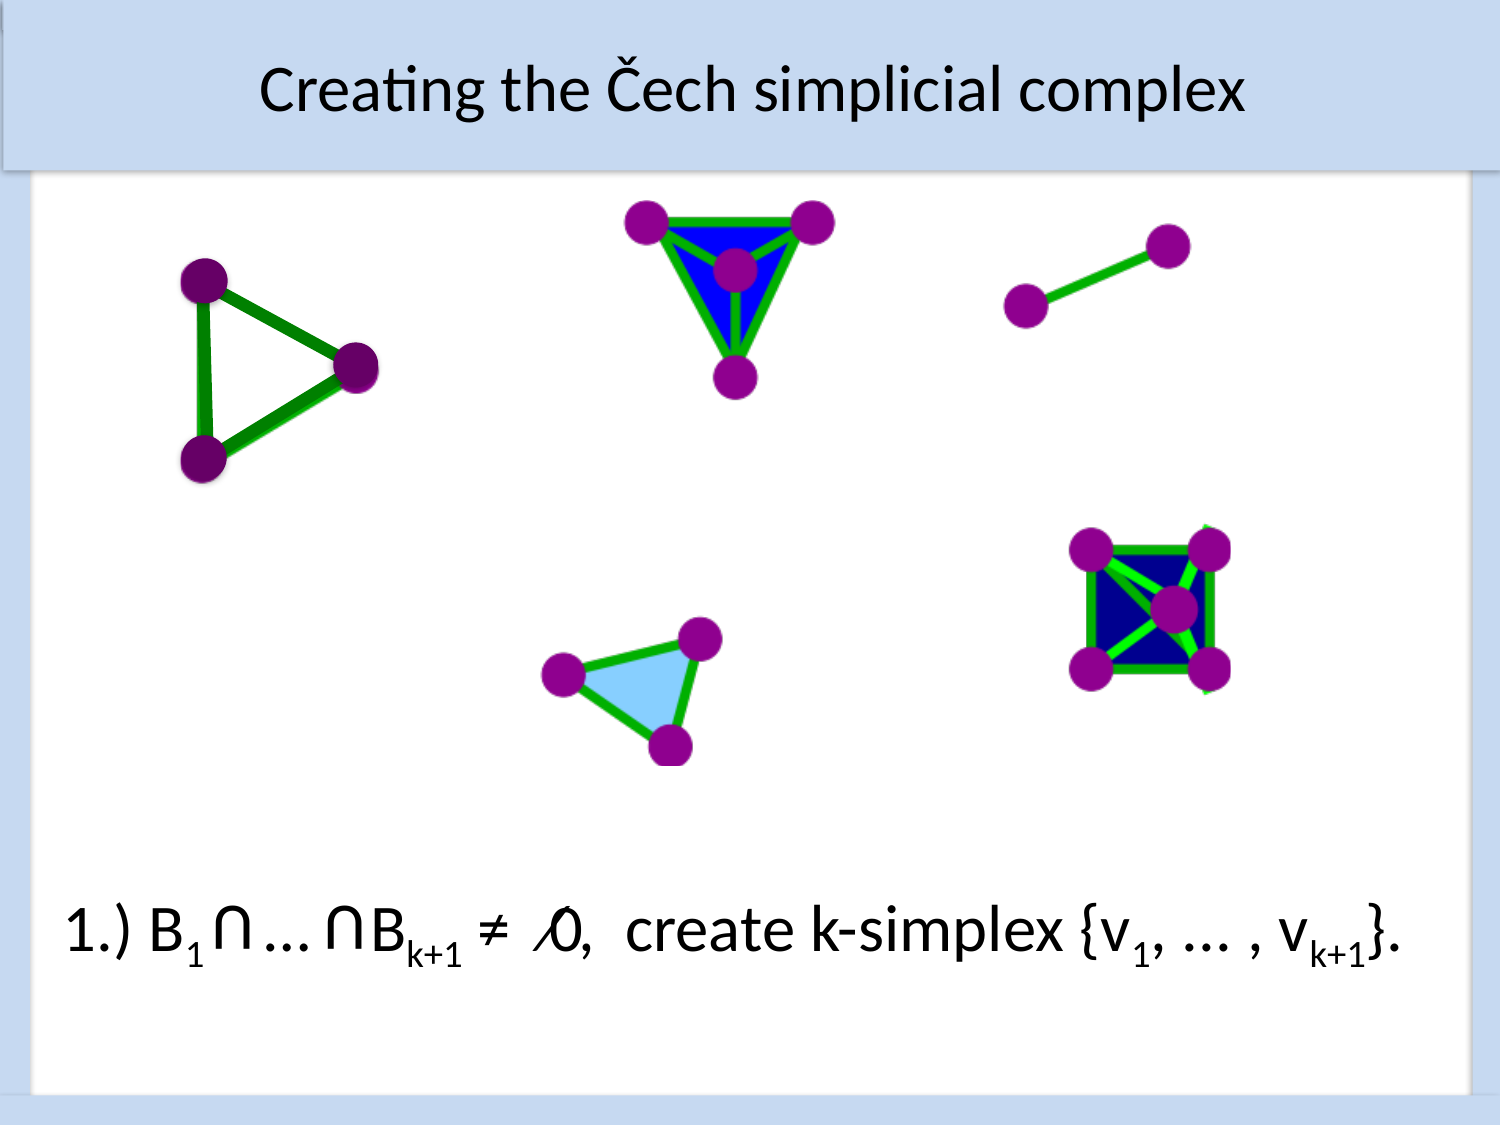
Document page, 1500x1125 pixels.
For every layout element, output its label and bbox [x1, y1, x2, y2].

text_box [0, 0, 1500, 1125]
picture [180, 200, 1231, 766]
text_box [154, 258, 379, 481]
text_box [47, 876, 1500, 981]
